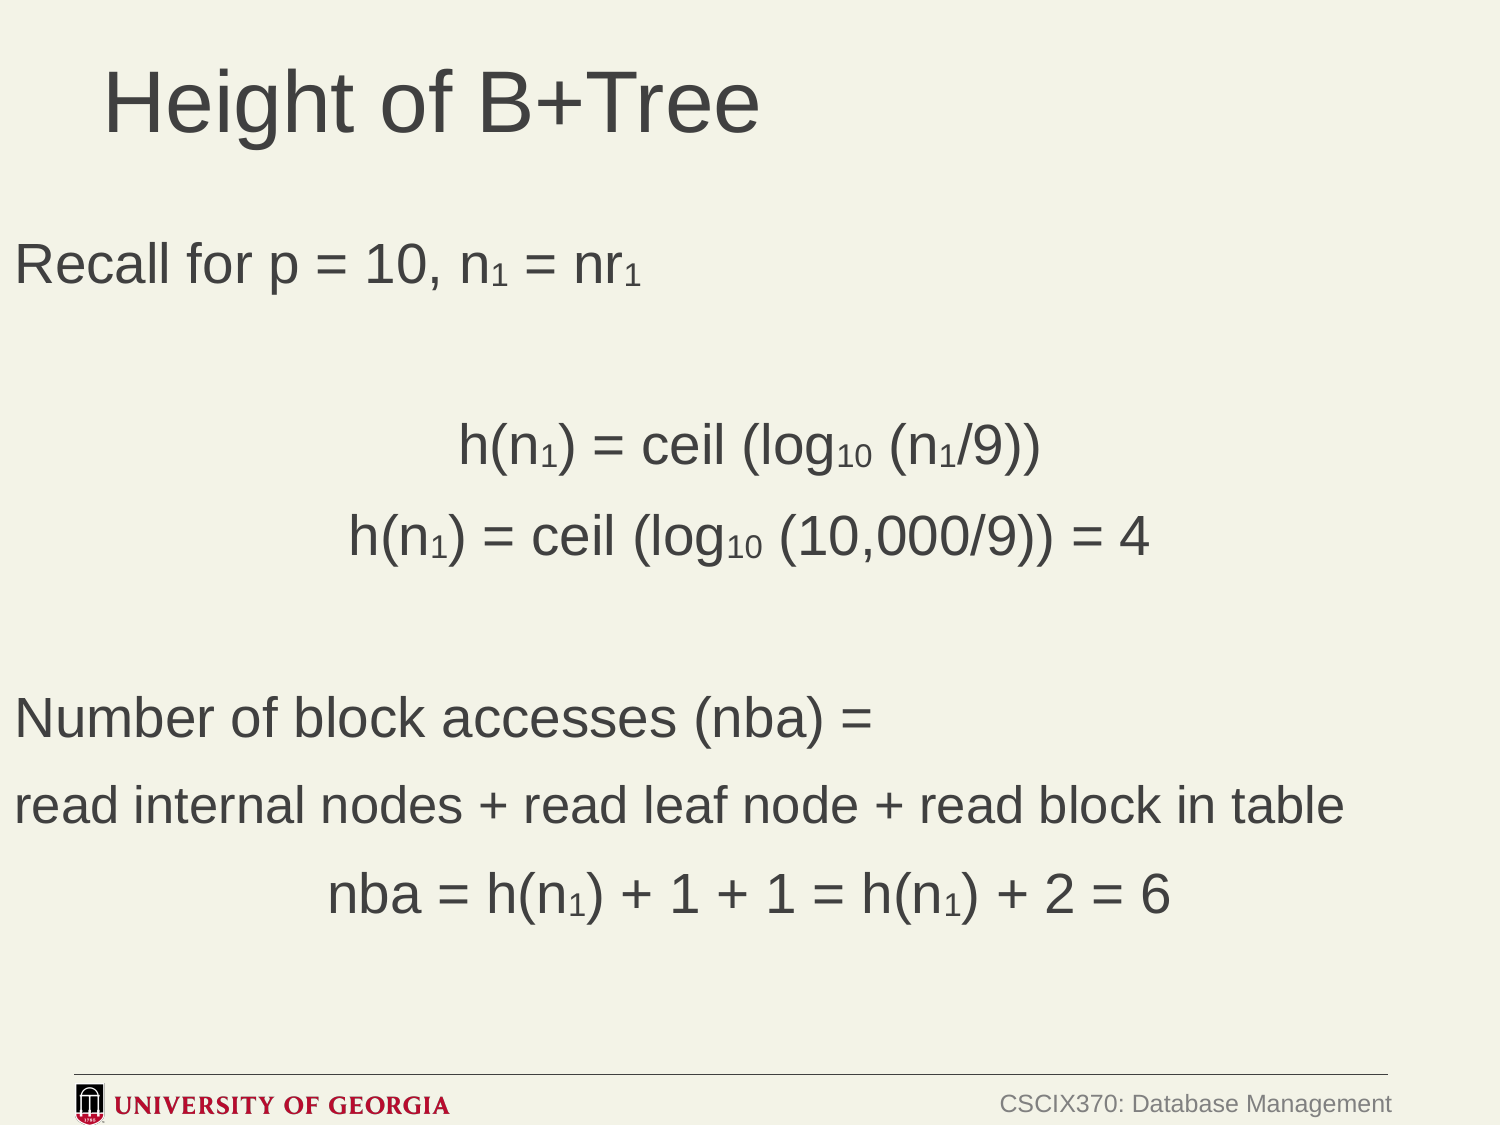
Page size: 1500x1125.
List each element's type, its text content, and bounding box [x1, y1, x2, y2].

title Height of B+Tree [94, 37, 1496, 206]
picture [75, 1083, 450, 1125]
list Recall for p = 10, n1 = nr1 h(n1) = ceil (log10 (n1/9)) h(n1) = ceil (log10 (10,000/9)) = 4 Number of block accesses (nba) = read internal nodes + read leaf node + read block in table nba = h(n1) + 1 + 1 = h(n1) + 2 = 6 [6, 218, 1494, 1019]
